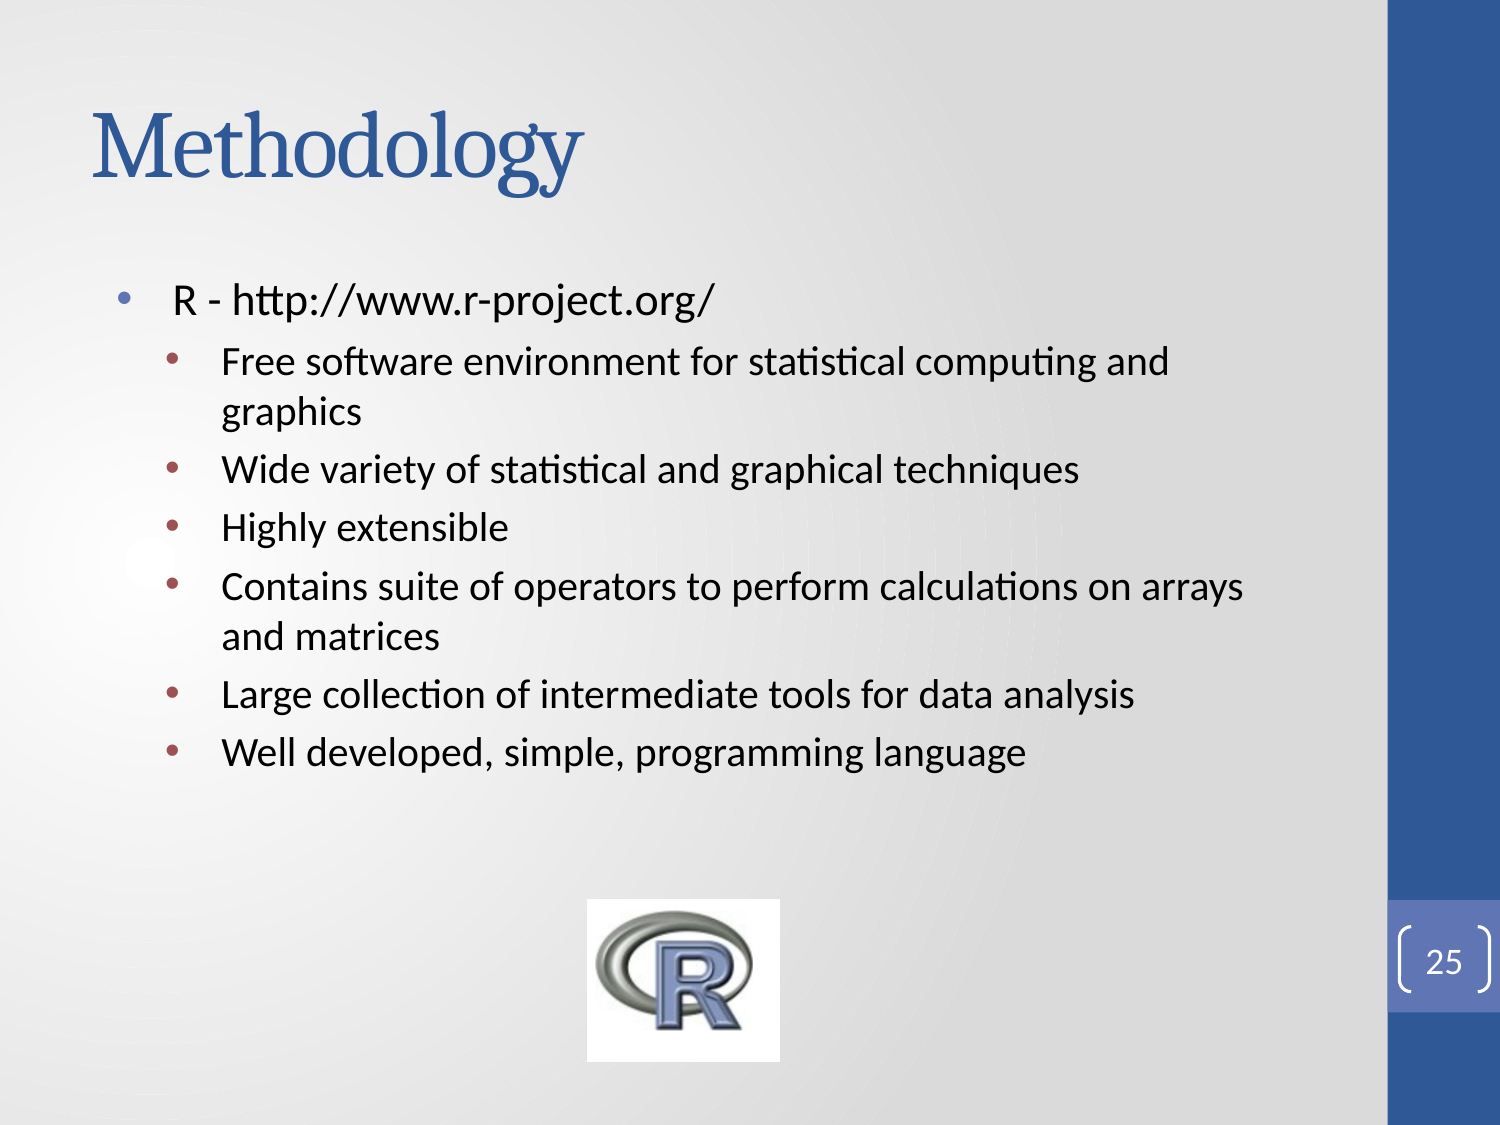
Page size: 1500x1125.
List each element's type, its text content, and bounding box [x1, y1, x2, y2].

picture [586, 899, 780, 1062]
title Methodology [75, 45, 1325, 233]
list R - http://www.r-project.org/ Free software environment for statistical computing and graphics Wide variety of statistical and graphical techniques Highly extensible Contains suite of operators to perform calculations on arrays and matrices Large collection of intermediate tools for data analysis Well developed, simple, programming language [75, 262, 1325, 1050]
slide_number 25 [1397, 925, 1492, 994]
